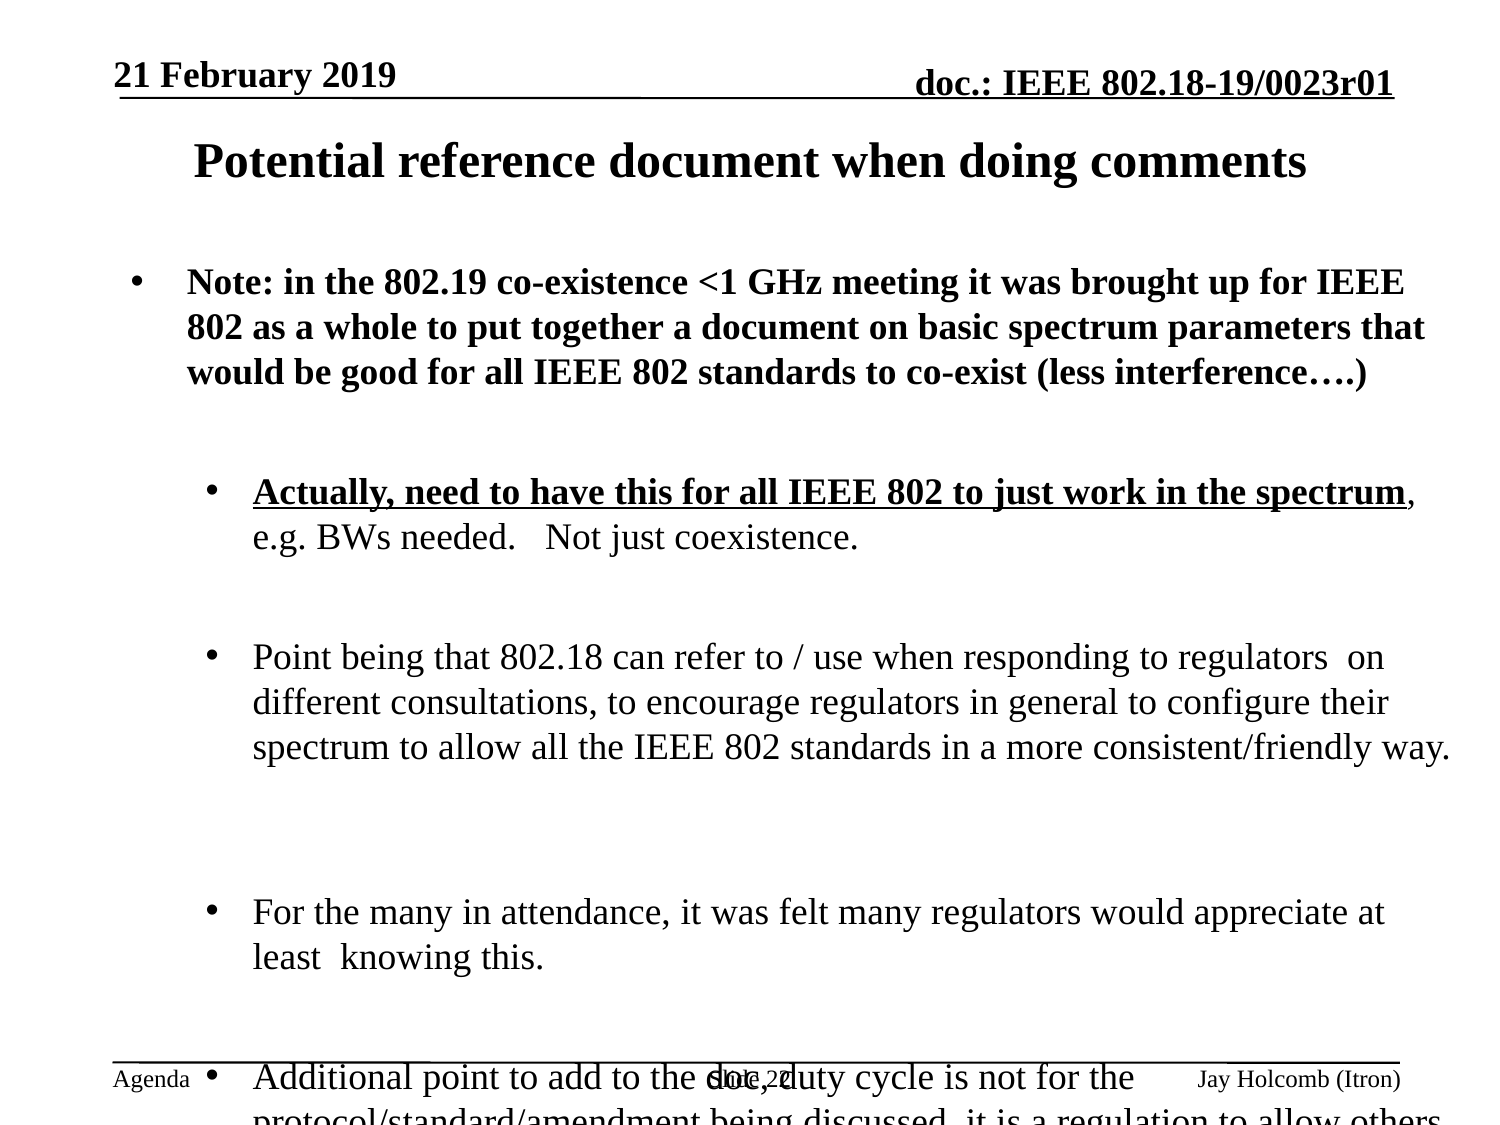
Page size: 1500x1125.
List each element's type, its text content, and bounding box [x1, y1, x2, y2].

footer Jay Holcomb (Itron) [878, 1061, 1402, 1093]
list Note: in the 802.19 co-existence <1 GHz meeting it was brought up for IEEE 802 as a whole to put together a document on basic spectrum parameters that would be good for all IEEE 802 standards to co-exist (less interference….) Actually, need to have this for all IEEE 802 to just work in the spectrum, e.g. BWs needed. Not just coexistence. Point being that 802.18 can refer to / use when responding to regulators on different consultations, to encourage regulators in general to configure their spectrum to allow all the IEEE 802 standards in a more consistent/friendly way. For the many in attendance, it was felt many regulators would appreciate at least knowing this. Additional point to add to the doc, duty cycle is not for the protocol/standard/amendment being discussed, it is a regulation to allow others (and their packet lengths) to have access to the spectrum. [115, 249, 1477, 925]
title Potential reference document when doing comments [113, 101, 1389, 213]
slide_number Slide 22 [699, 1061, 800, 1123]
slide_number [113, 64, 501, 96]
